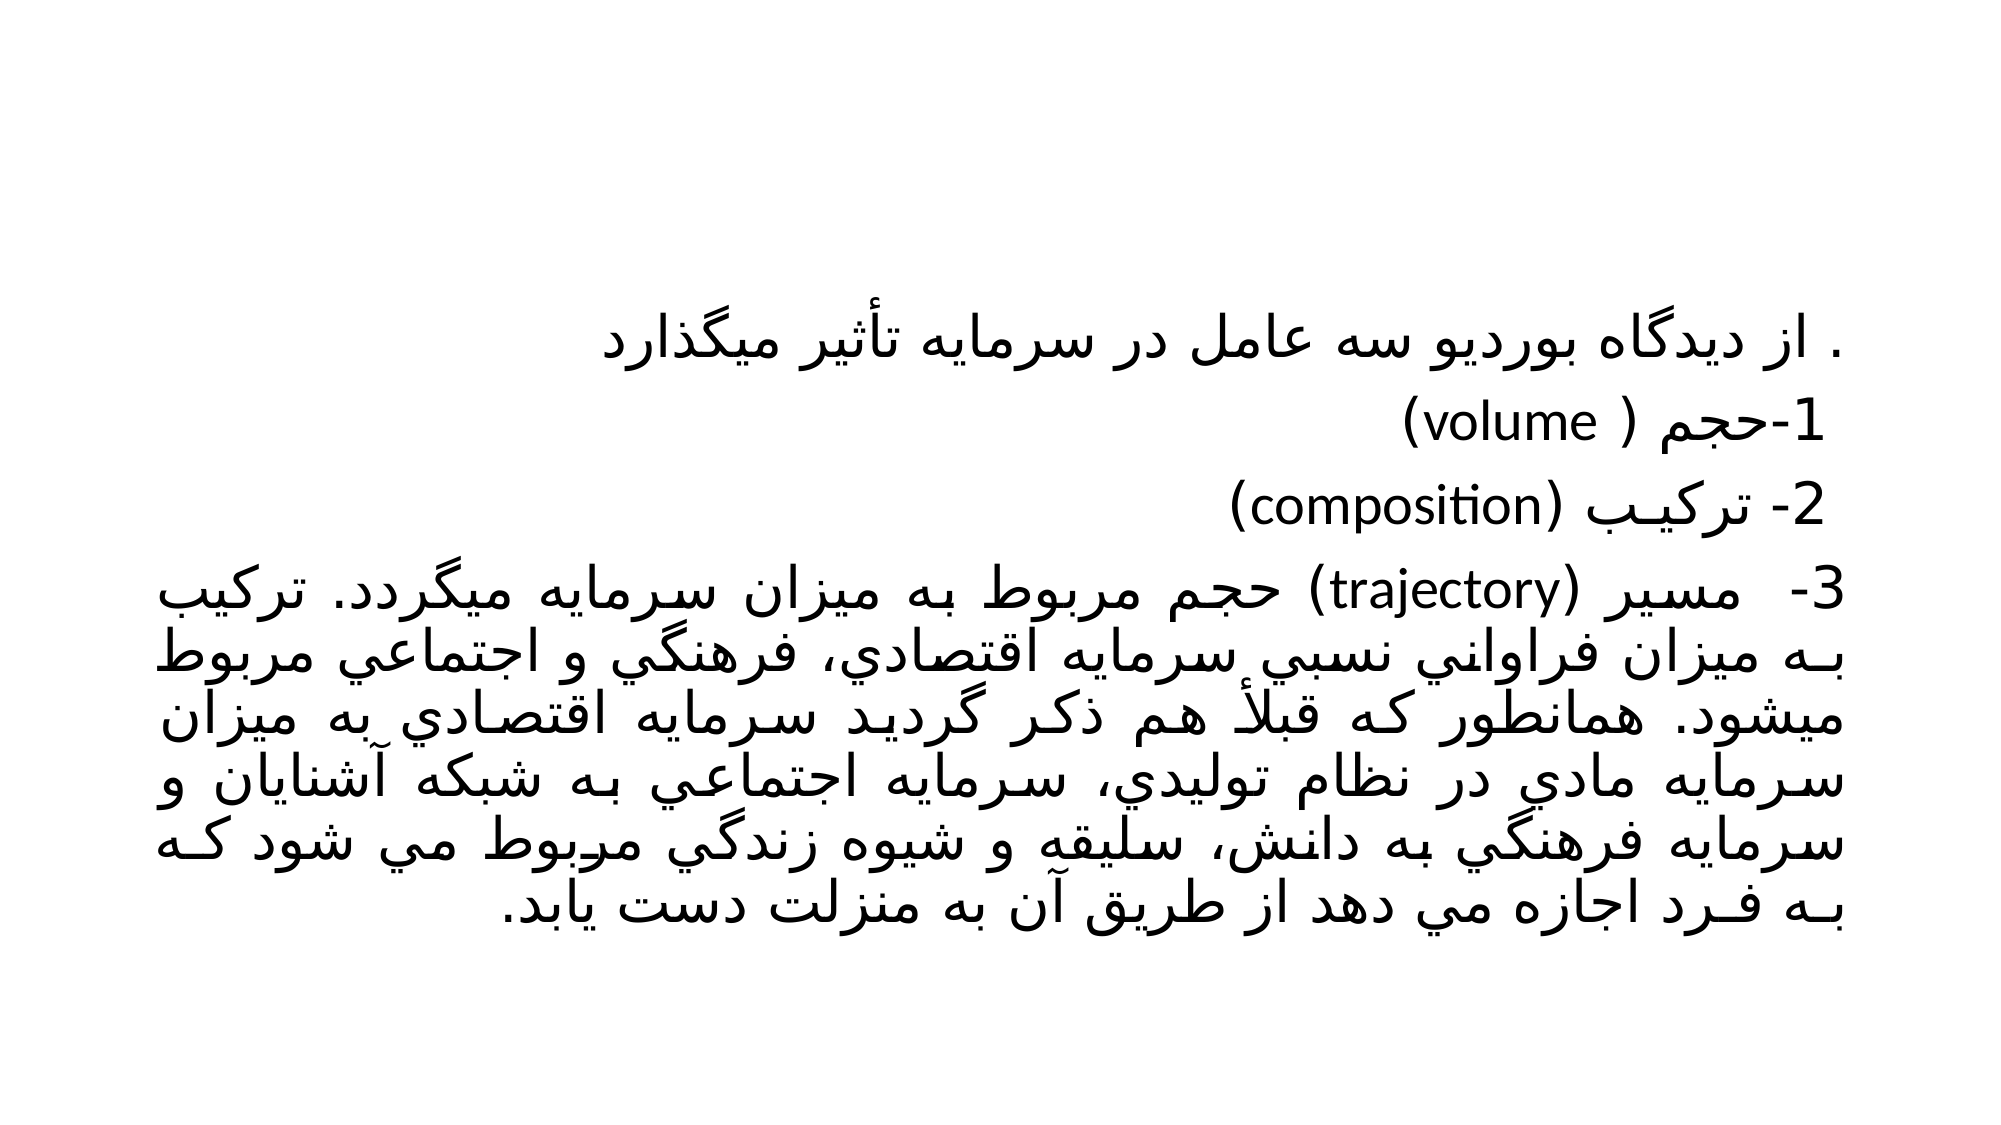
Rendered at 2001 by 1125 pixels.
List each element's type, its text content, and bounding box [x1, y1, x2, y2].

list . از ديدگاه بورديو سه عامل در سرمايه تأثير ميگذارد 1-حجم ( volume) 2- تركيـب (composition) 3- مسير (trajectory) حجم مربوط به ميزان سرمايه ميگردد. تركيب بـه ميزان فراواني نسبي سرمايه اقتصادي، فرهنگي و اجتماعي مربوط ميشود. همانطور كه قبلأ هم ذكر گرديد سرمايه اقتصادي به ميزان سرمايه مادي در نظام توليدي، سرمايه اجتماعي به شبكه آشنايان و سرمايه فرهنگي به دانش، سليقه و شيوه زندگي مربوط مي شود كـه بـه فـرد اجازه مي دهد از طريق آن به منزلت دست يابد. [137, 299, 1863, 1014]
